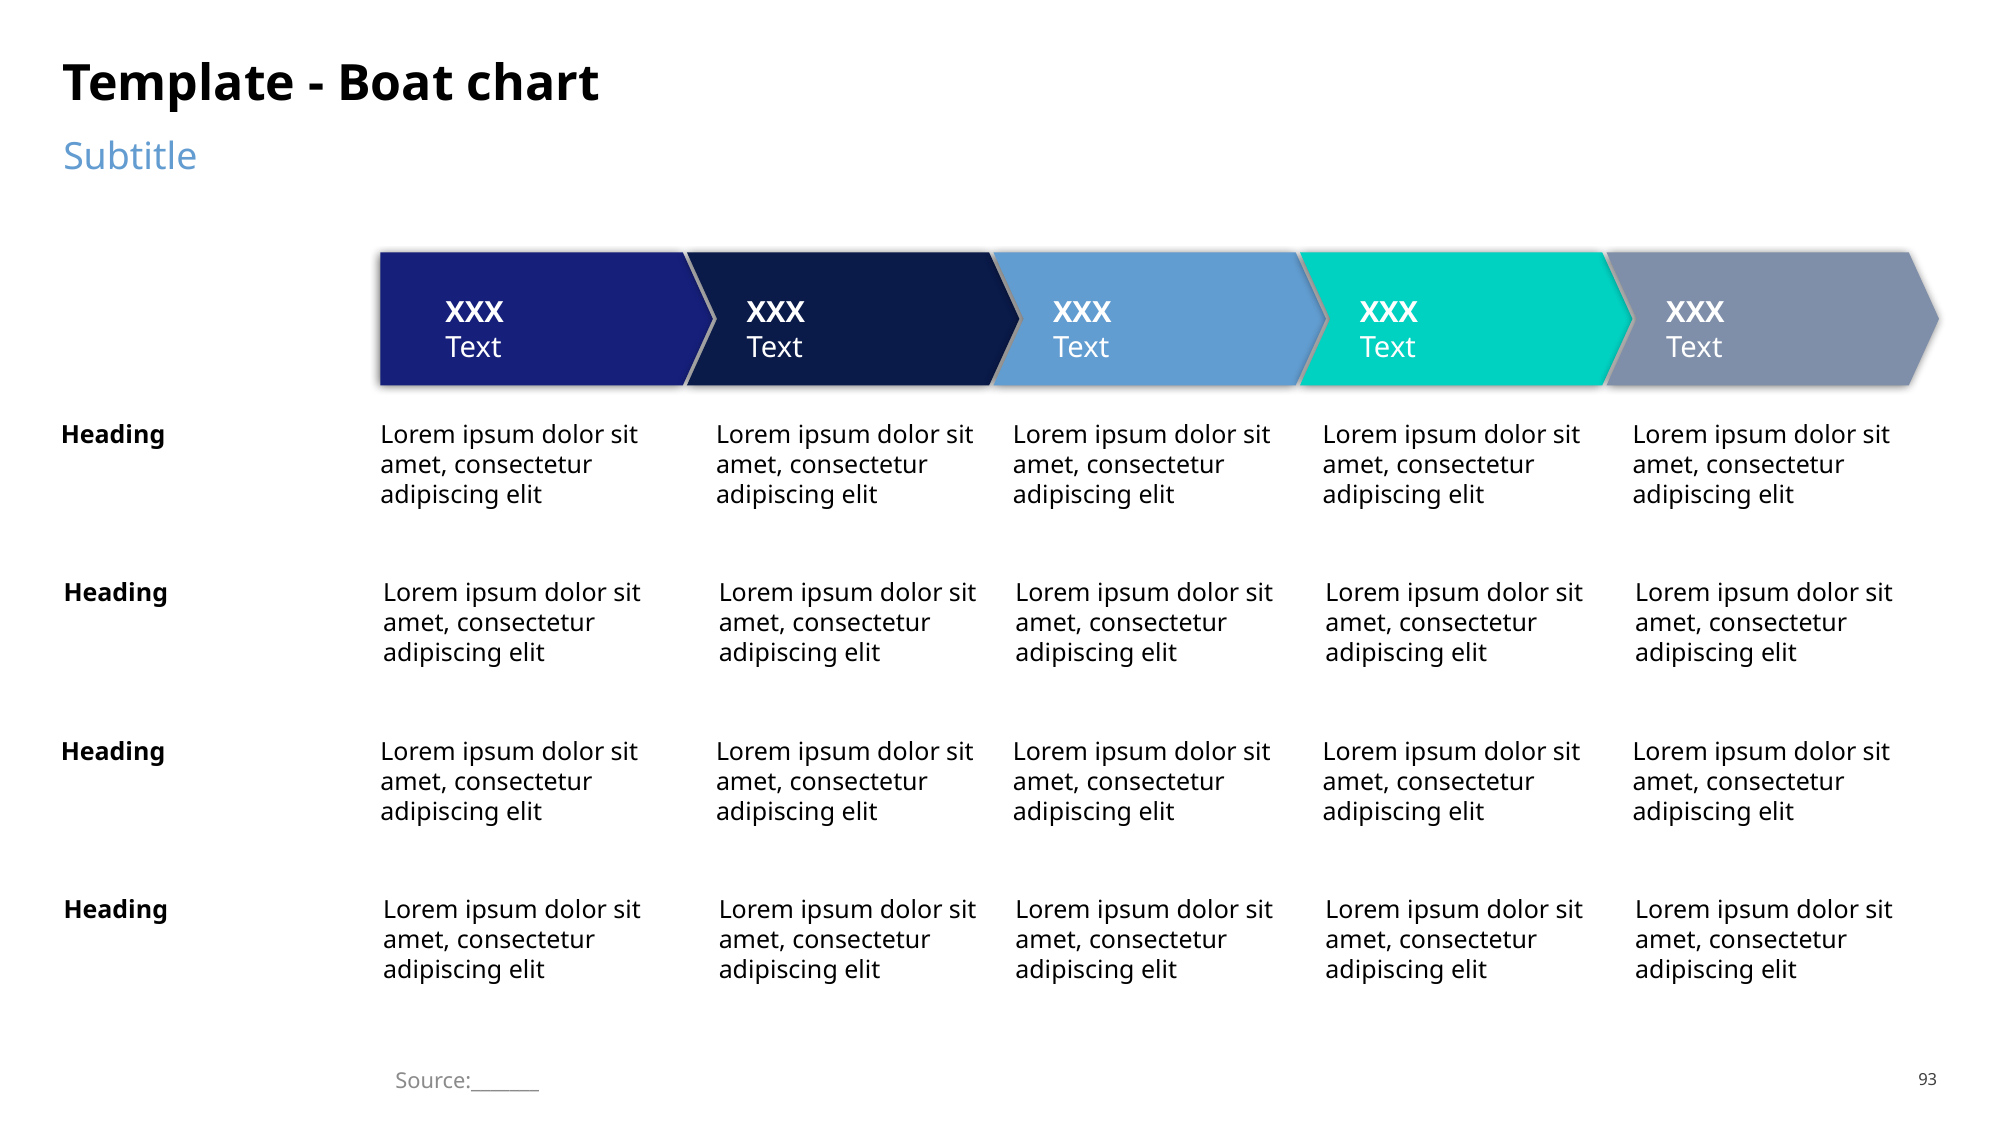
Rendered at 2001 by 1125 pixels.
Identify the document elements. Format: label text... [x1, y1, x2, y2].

text_box Lorem ipsum dolor sit amet, consectetur adipiscing elit [1325, 576, 1606, 667]
text_box Lorem ipsum dolor sit amet, consectetur adipiscing elit [383, 893, 690, 984]
text_box Lorem ipsum dolor sit amet, consectetur adipiscing elit [1015, 893, 1297, 984]
text_box Lorem ipsum dolor sit amet, consectetur adipiscing elit [1322, 735, 1604, 826]
list Subtitle [63, 143, 1937, 227]
text_box Lorem ipsum dolor sit amet, consectetur adipiscing elit [383, 576, 690, 667]
text_box Heading [63, 576, 345, 672]
text_box Lorem ipsum dolor sit amet, consectetur adipiscing elit [1015, 576, 1297, 667]
text_box Lorem ipsum dolor sit amet, consectetur adipiscing elit [380, 418, 687, 509]
text_box XXX Text [1299, 252, 1627, 386]
text_box XXX Text [686, 252, 1013, 386]
text_box Lorem ipsum dolor sit amet, consectetur adipiscing elit [1012, 735, 1294, 826]
text_box Heading [60, 735, 342, 830]
text_box Lorem ipsum dolor sit amet, consectetur adipiscing elit [1635, 576, 1940, 667]
text_box Heading [63, 893, 345, 989]
text_box Lorem ipsum dolor sit amet, consectetur adipiscing elit [1012, 418, 1294, 509]
text_box Lorem ipsum dolor sit amet, consectetur adipiscing elit [380, 735, 687, 826]
text_box XXX Text [380, 252, 707, 386]
text_box XXX Text [1606, 252, 1940, 386]
text_box Lorem ipsum dolor sit amet, consectetur adipiscing elit [1632, 418, 1937, 509]
text_box XXX Text [993, 252, 1320, 386]
text_box Lorem ipsum dolor sit amet, consectetur adipiscing elit [718, 576, 987, 667]
footer Source:_______ [380, 1059, 1340, 1100]
text_box Lorem ipsum dolor sit amet, consectetur adipiscing elit [1322, 418, 1604, 509]
text_box Heading [60, 418, 342, 513]
title Template - Boat chart [63, 62, 1937, 143]
text_box Lorem ipsum dolor sit amet, consectetur adipiscing elit [1635, 893, 1940, 984]
text_box Lorem ipsum dolor sit amet, consectetur adipiscing elit [716, 735, 984, 826]
text_box Lorem ipsum dolor sit amet, consectetur adipiscing elit [1325, 893, 1606, 984]
text_box Lorem ipsum dolor sit amet, consectetur adipiscing elit [718, 893, 987, 984]
text_box Lorem ipsum dolor sit amet, consectetur adipiscing elit [716, 418, 984, 509]
text_box Lorem ipsum dolor sit amet, consectetur adipiscing elit [1632, 735, 1937, 826]
